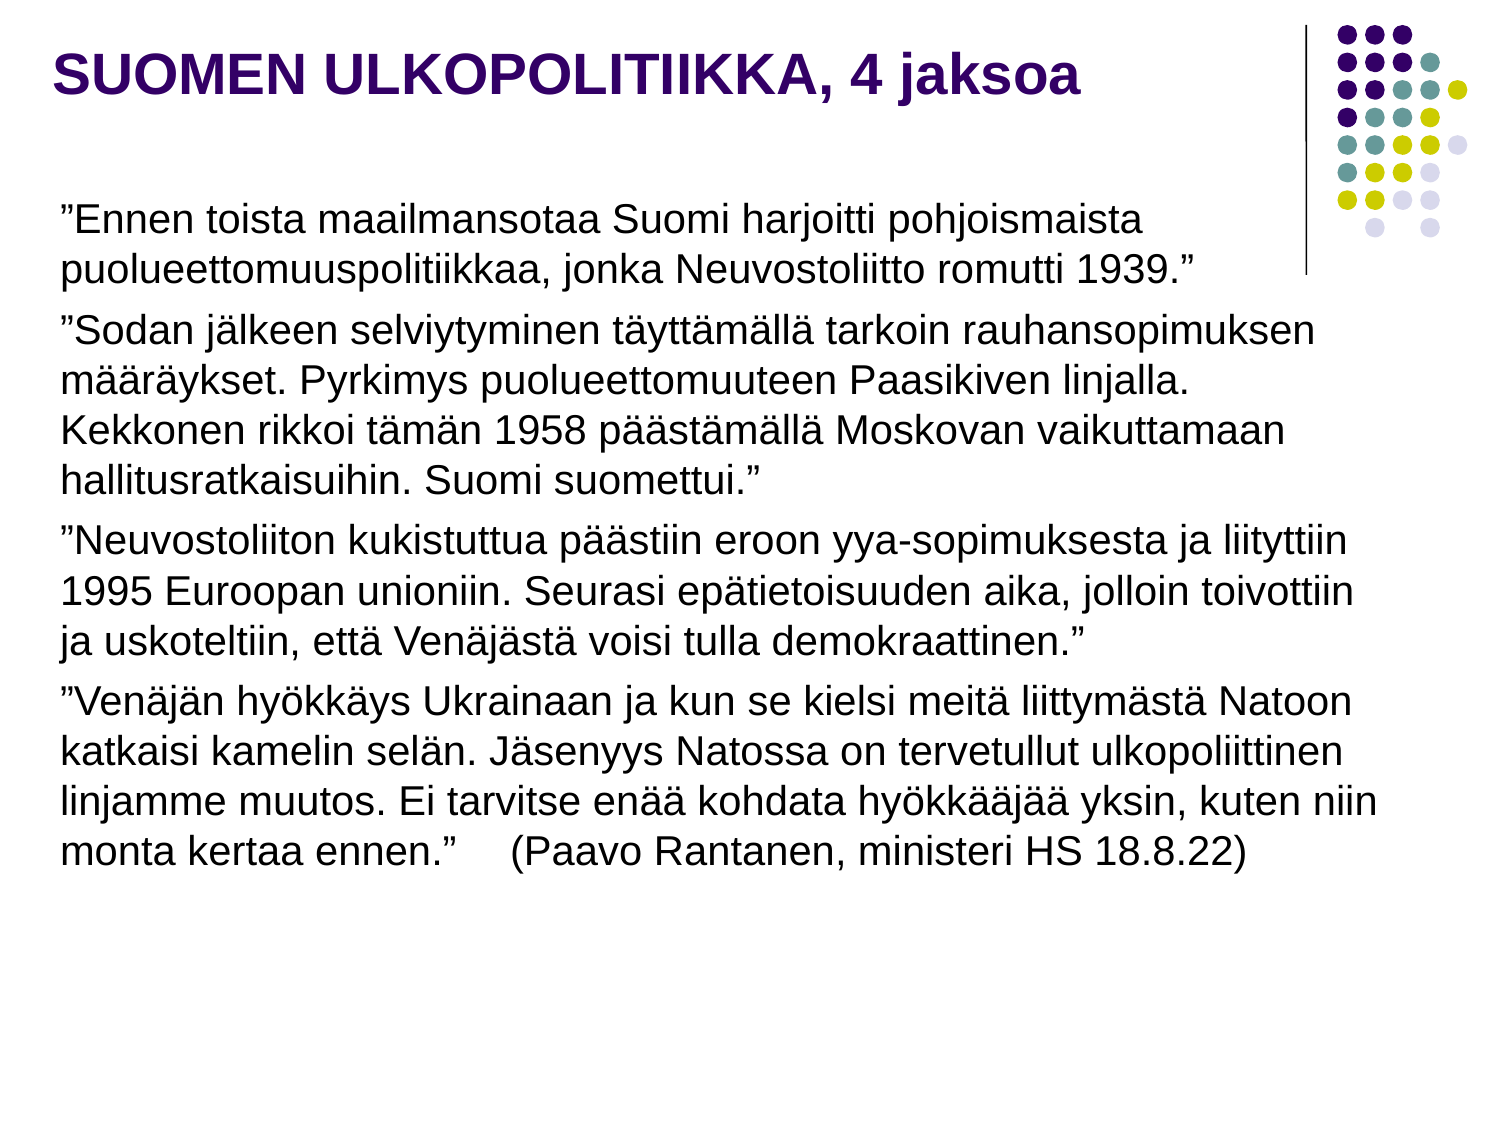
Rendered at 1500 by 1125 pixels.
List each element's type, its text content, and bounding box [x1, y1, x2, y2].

title SUOMEN ULKOPOLITIIKKA, 4 jaksoa [37, 37, 1300, 114]
list ”Ennen toista maailmansotaa Suomi harjoitti pohjoismaista puolueettomuuspolitiikkaa, jonka Neuvostoliitto romutti 1939.” ”Sodan jälkeen selviytyminen täyttämällä tarkoin rauhansopimuksen määräykset. Pyrkimys puolueettomuuteen Paasikiven linjalla. Kekkonen rikkoi tämän 1958 päästämällä Moskovan vaikuttamaan hallitusratkaisuihin. Suomi suomettui.” ”Neuvostoliiton kukistuttua päästiin eroon yya-sopimuksesta ja liityttiin 1995 Euroopan unioniin. Seurasi epätietoisuuden aika, jolloin toivottiin ja uskoteltiin, että Venäjästä voisi tulla demokraattinen.” ”Venäjän hyökkäys Ukrainaan ja kun se kielsi meitä liittymästä Natoon katkaisi kamelin selän. Jäsenyys Natossa on tervetullut ulkopoliittinen linjamme muutos. Ei tarvitse enää kohdata hyökkääjää yksin, kuten niin monta kertaa ennen.” (Paavo Rantanen, ministeri HS 18.8.22) [37, 184, 1400, 1088]
